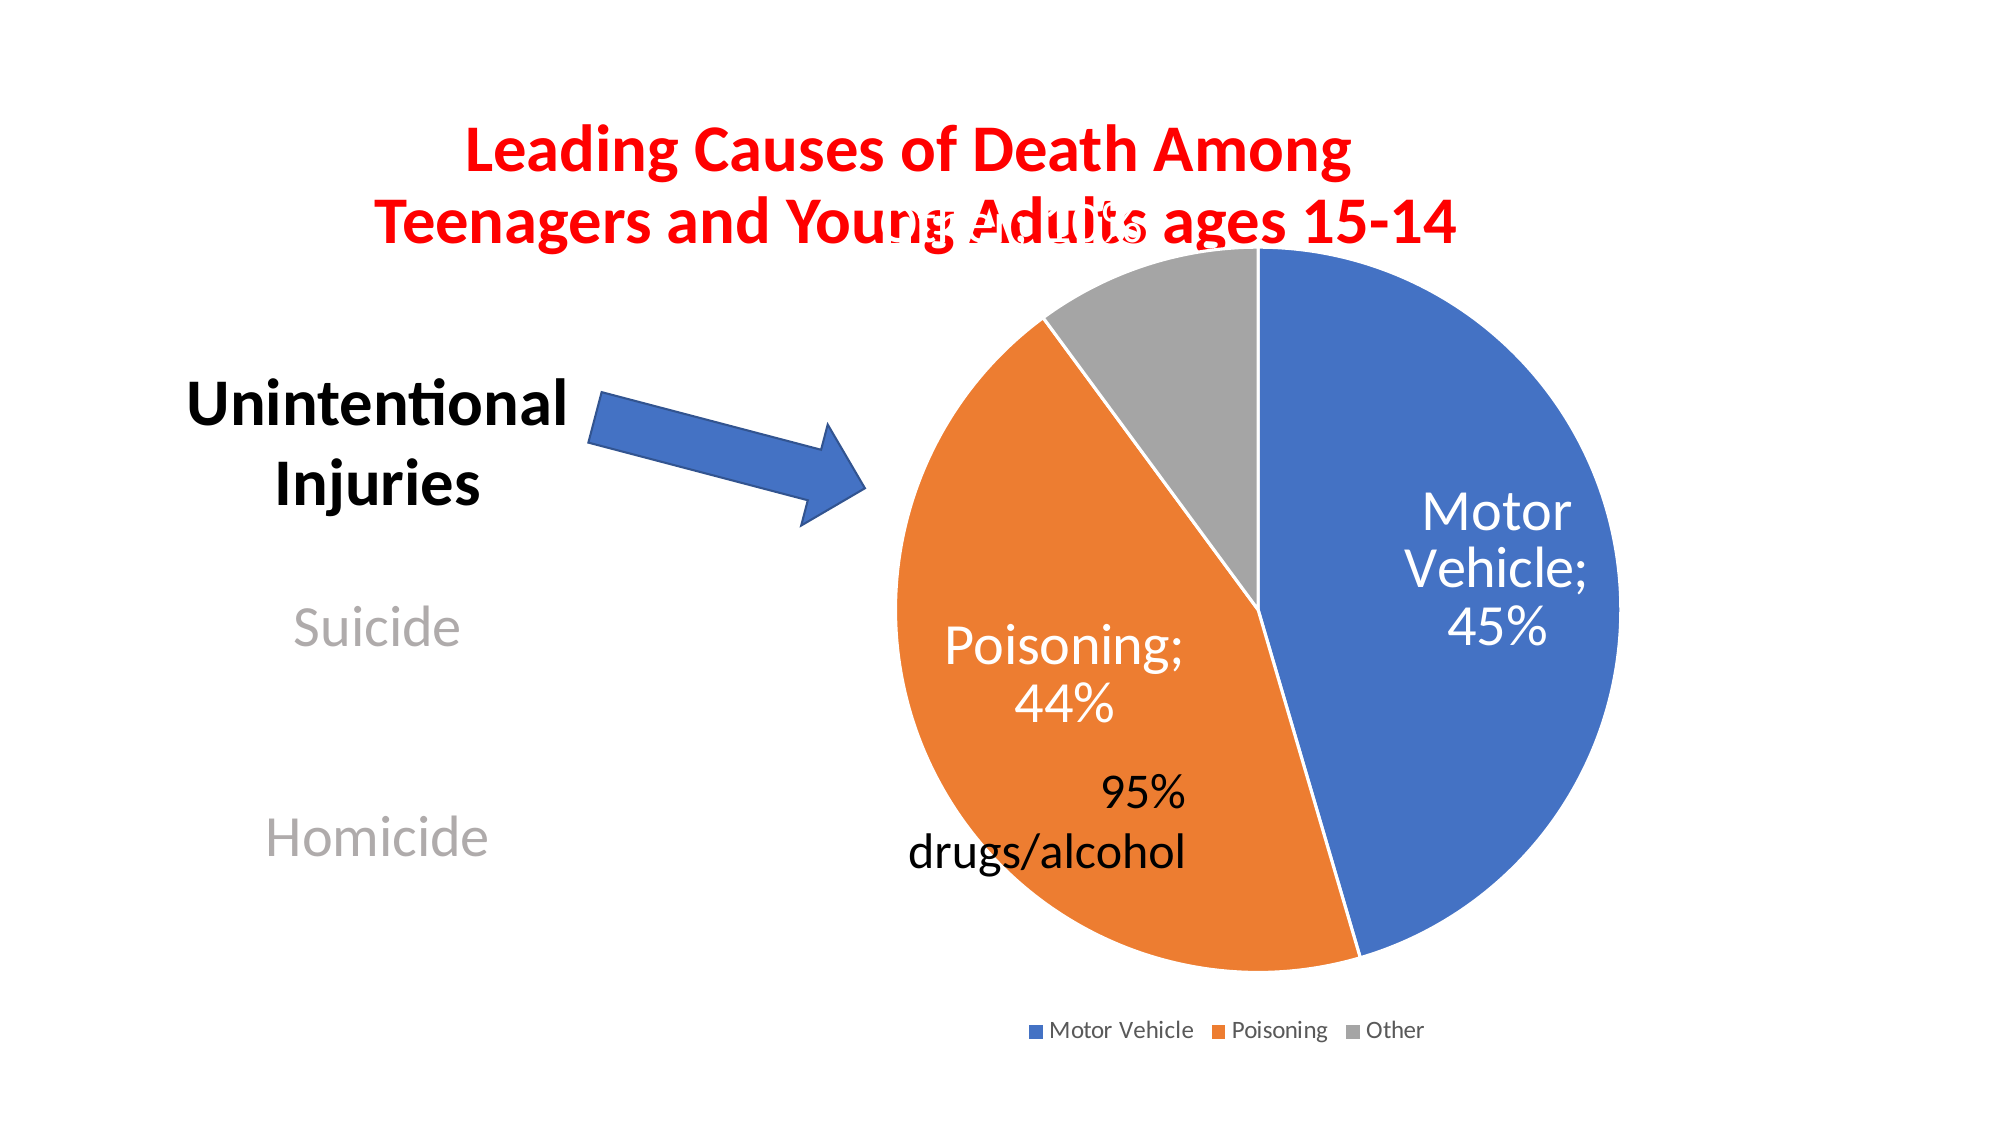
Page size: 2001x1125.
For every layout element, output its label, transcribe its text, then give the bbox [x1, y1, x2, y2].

subtitle Leading Causes of Death Among Teenagers and Young Adults ages 15-14 [166, 106, 1667, 306]
text_box Unintentional Injuries Suicide Homicide [106, 351, 560, 876]
chart [560, 161, 1894, 1051]
